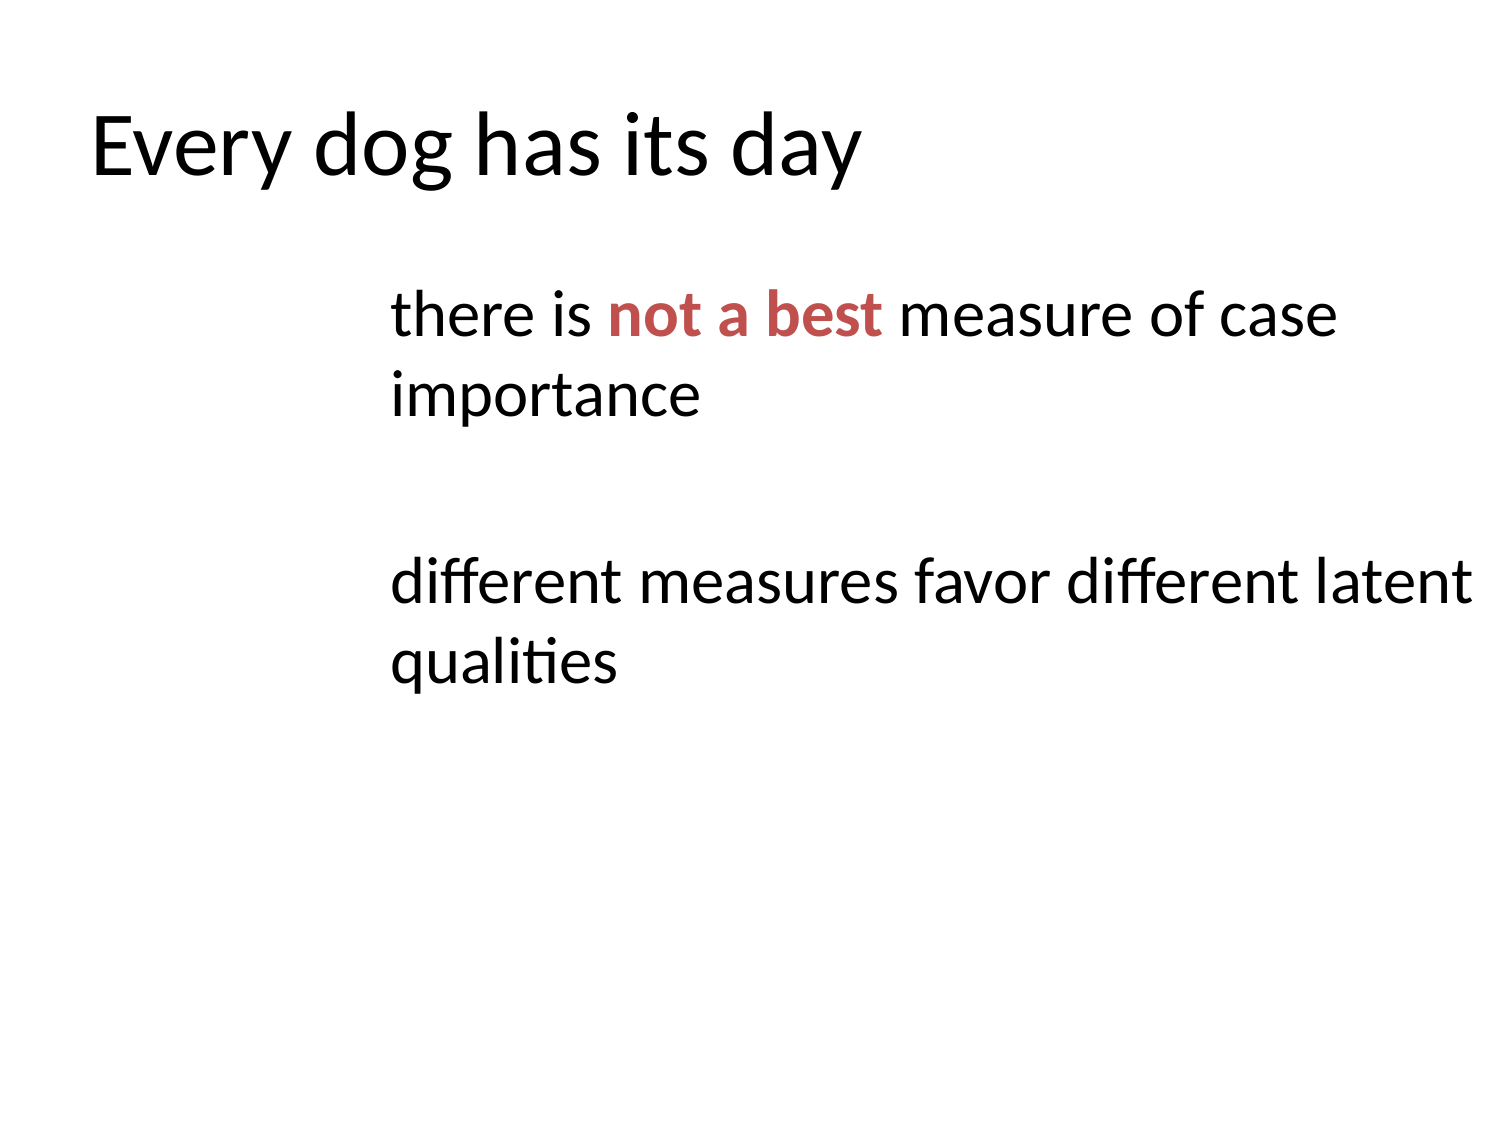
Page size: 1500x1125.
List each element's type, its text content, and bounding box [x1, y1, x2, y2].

list there is not a best measure of case importance different measures favor different latent qualities [375, 262, 1500, 1005]
title Every dog has its day [75, 45, 1425, 233]
